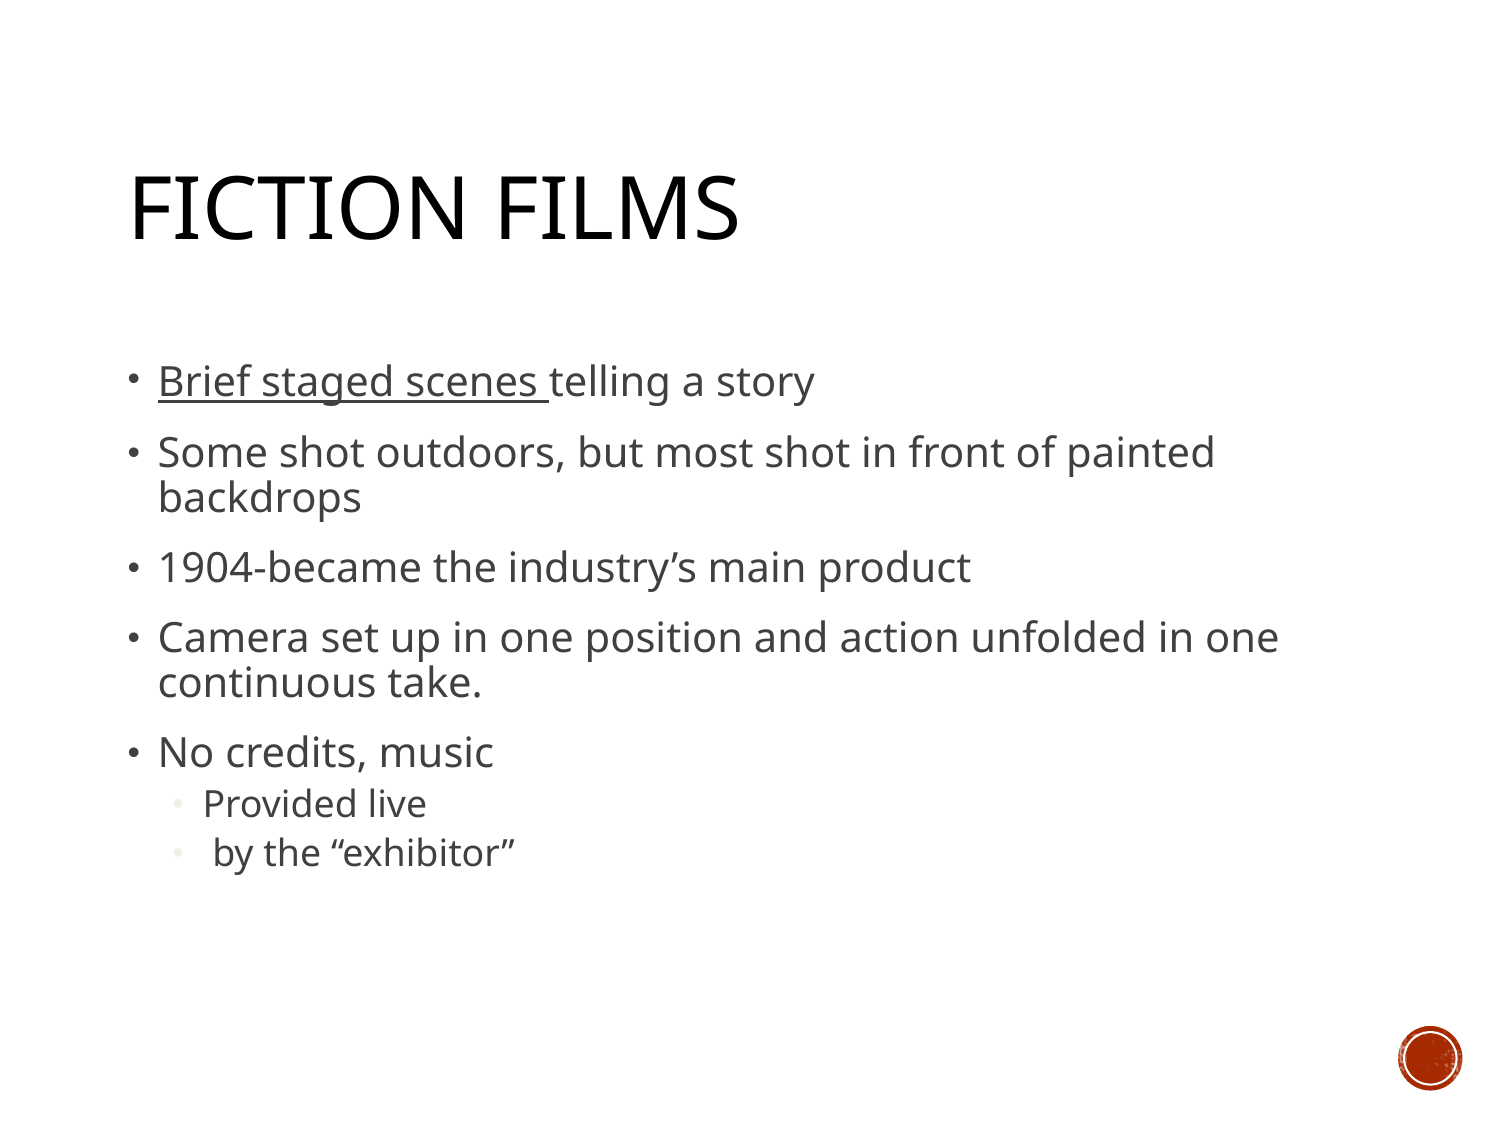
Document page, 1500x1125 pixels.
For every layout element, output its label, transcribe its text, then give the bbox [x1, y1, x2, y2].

list Brief staged scenes telling a story Some shot outdoors, but most shot in front of painted backdrops 1904-became the industry’s main product Camera set up in one position and action unfolded in one continuous take. No credits, music Provided live by the “exhibitor” [112, 348, 1388, 1013]
title Fiction Films [112, 79, 1388, 344]
